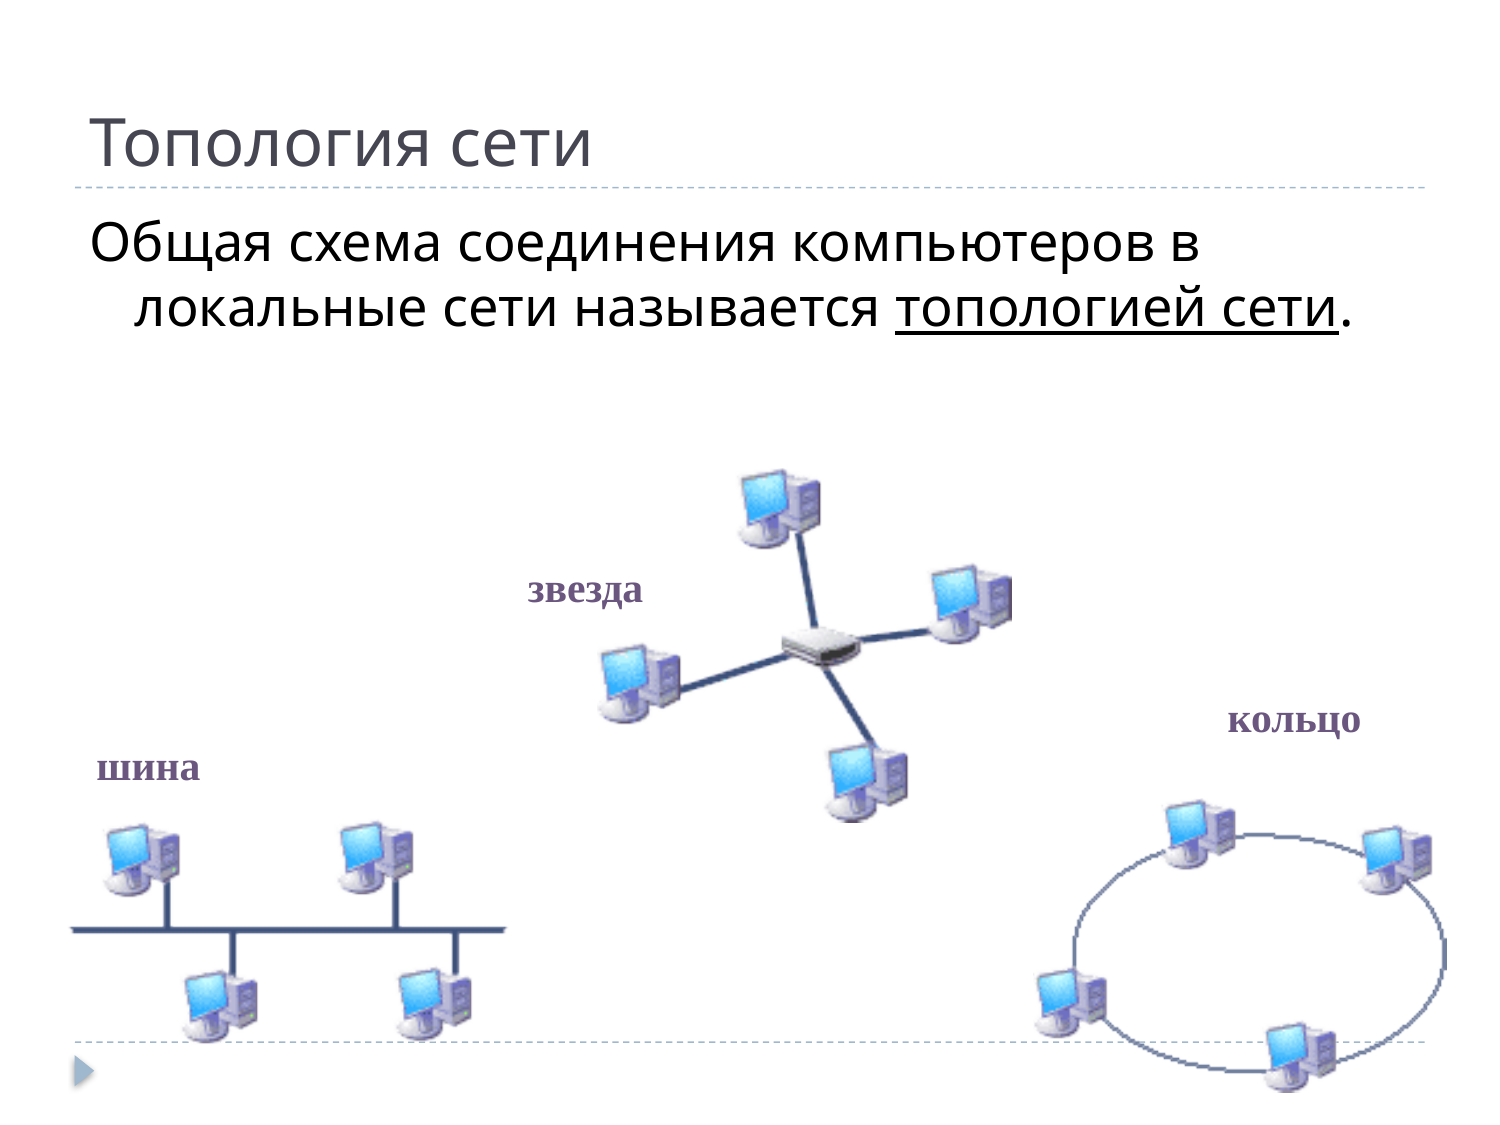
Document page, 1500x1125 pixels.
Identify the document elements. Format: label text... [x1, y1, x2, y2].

text_box звезда [478, 538, 591, 633]
title Топология сети [75, 24, 1425, 188]
picture [597, 468, 1012, 823]
text_box шина [41, 716, 266, 811]
text_box кольцо [1187, 668, 1412, 763]
list Общая схема соединения компьютеров в локальные сети называется топологией сети. [75, 200, 1425, 1010]
picture [64, 810, 526, 1059]
picture [1033, 798, 1447, 1094]
